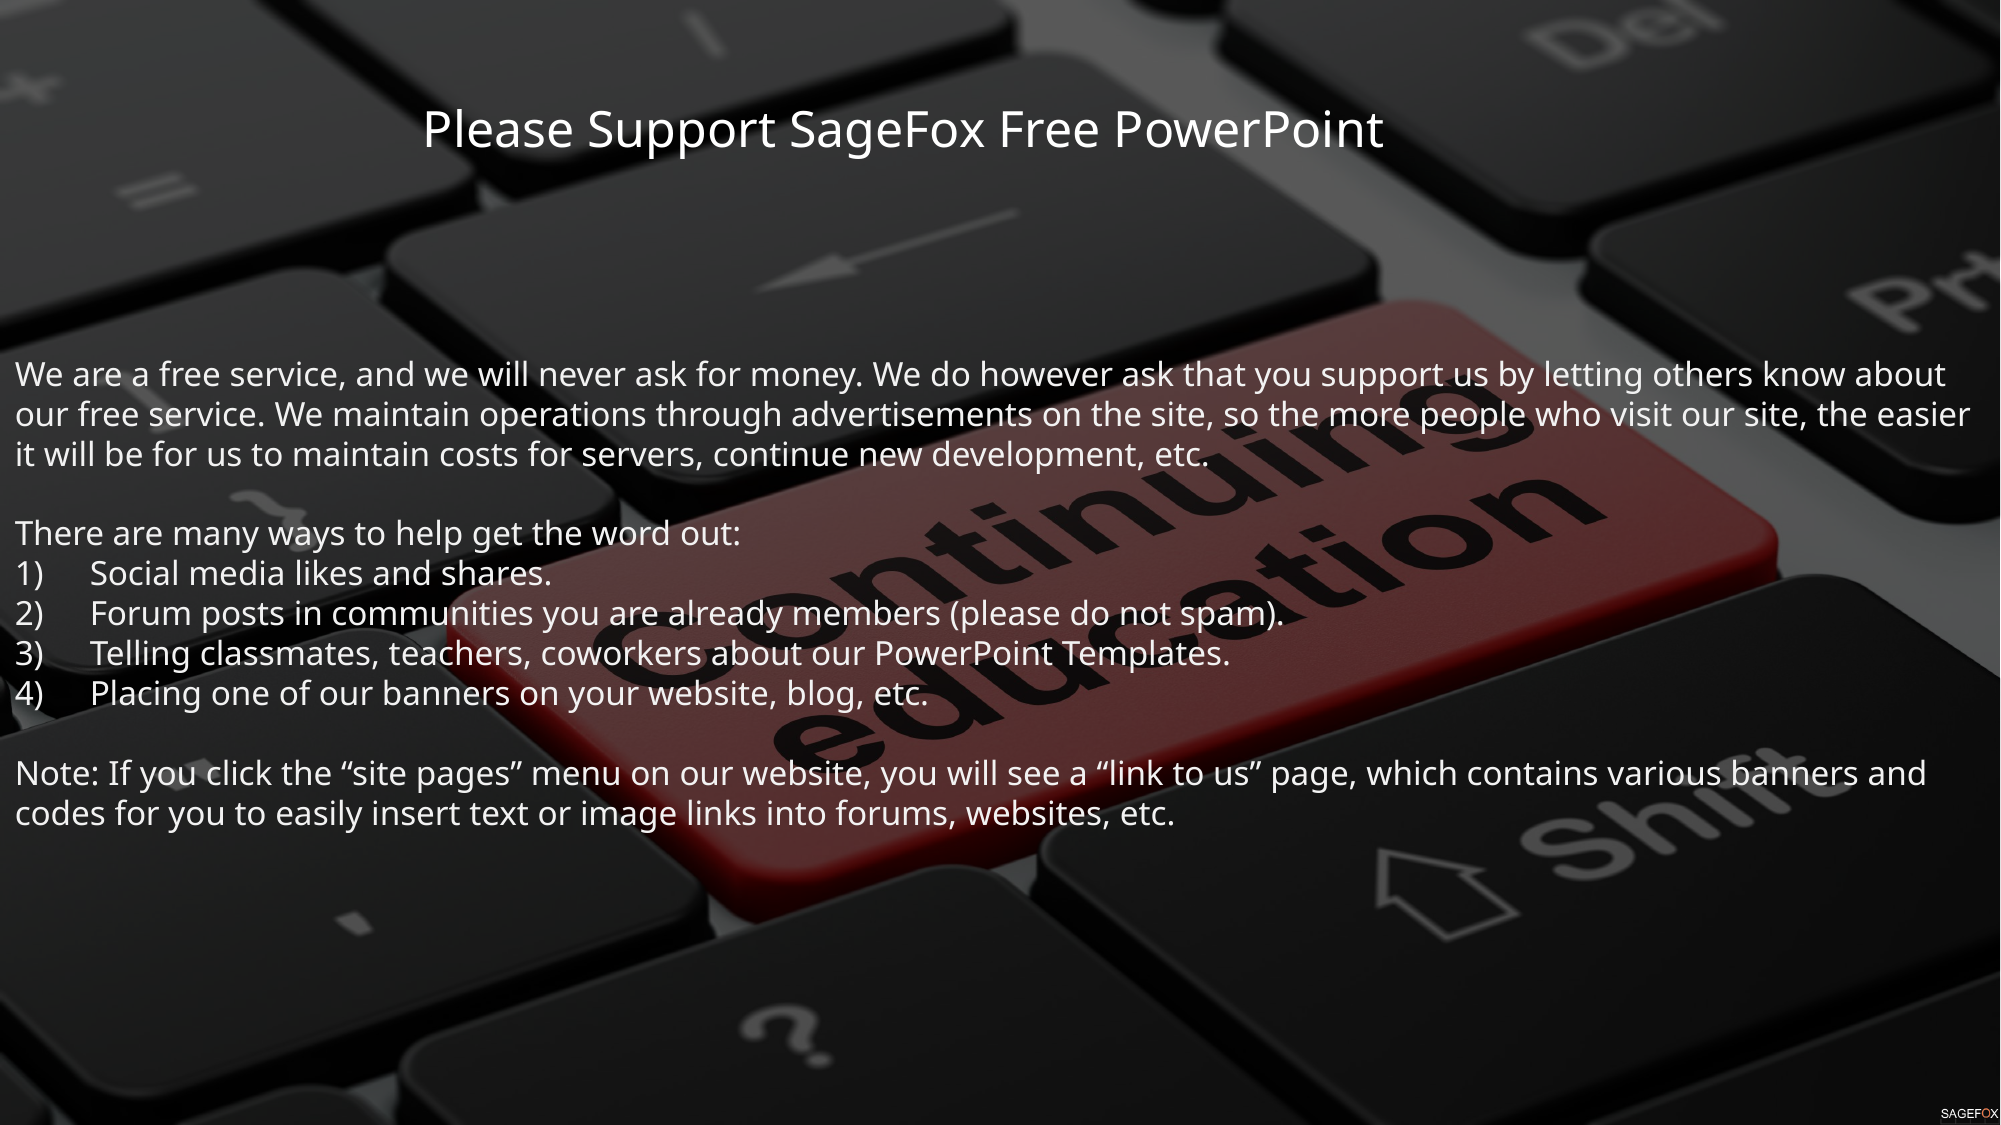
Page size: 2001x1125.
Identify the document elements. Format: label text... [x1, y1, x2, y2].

title Please Support SageFox Free PowerPoint [363, 72, 1444, 190]
text_box We are a free service, and we will never ask for money. We do however ask that you support us by letting others know about our free service. We maintain operations through advertisements on the site, so the more people who visit our site, the easier it will be for us to maintain costs for servers, continue new development, etc. There are many ways to help get the word out: Social media likes and shares. Forum posts in communities you are already members (please do not spam). Telling classmates, teachers, coworkers about our PowerPoint Templates. Placing one of our banners on your website, blog, etc. Note: If you click the “site pages” menu on our website, you will see a “link to us” page, which contains various banners and codes for you to easily insert text or image links into forums, websites, etc. [0, 0, 2000, 1125]
